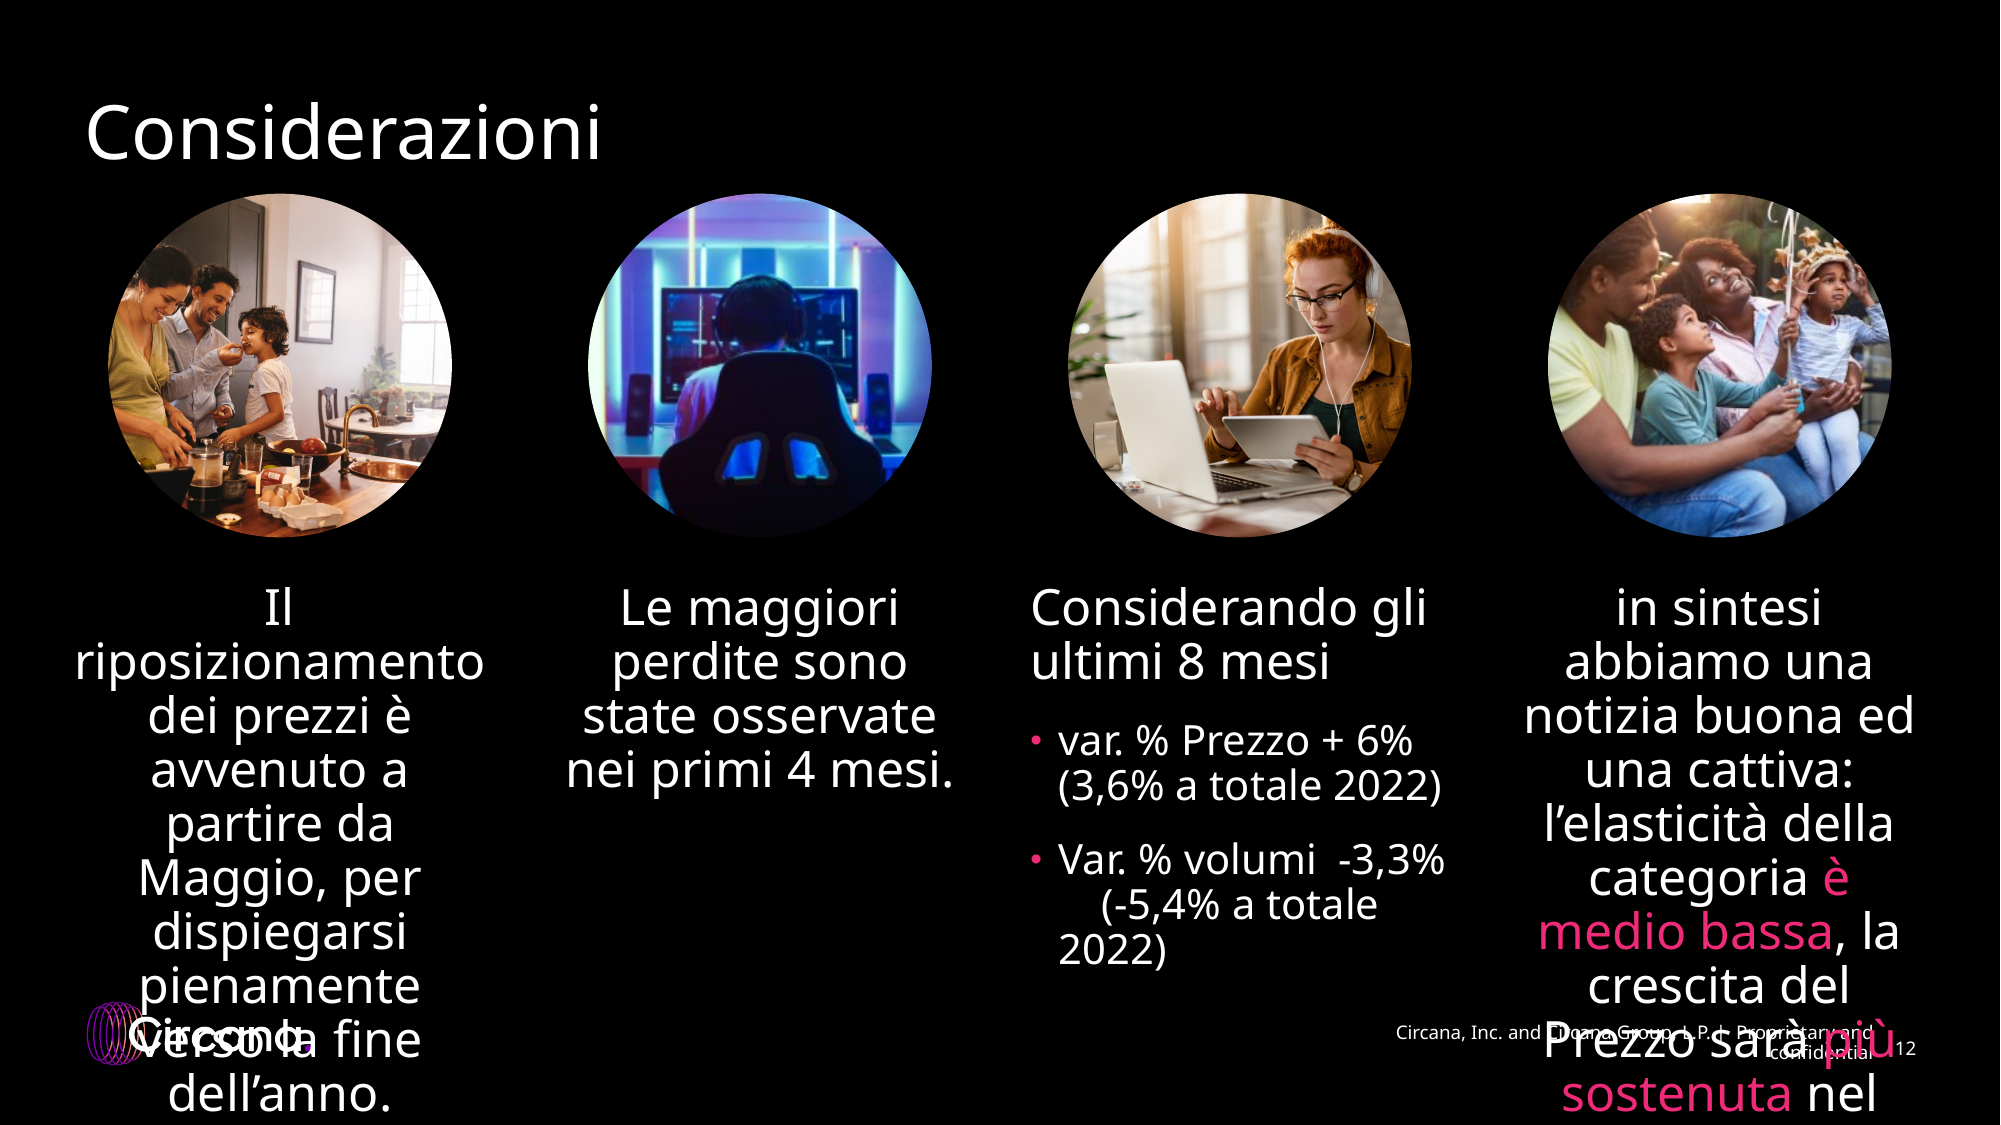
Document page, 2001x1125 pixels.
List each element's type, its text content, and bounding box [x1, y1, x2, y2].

picture [108, 193, 452, 538]
list Il riposizionamento dei prezzi è avvenuto a partire da Maggio, per dispiegarsi pienamente verso la fine dell’anno. [70, 582, 490, 723]
picture [63, 977, 336, 1090]
title Considerazioni [84, 95, 1920, 186]
picture [588, 193, 932, 538]
picture [1068, 193, 1412, 538]
picture [1547, 193, 1892, 538]
list Considerando gli ultimi 8 mesi var. % Prezzo + 6% (3,6% a totale 2022) Var. % volumi -3,3% (-5,4% a totale 2022) [1030, 582, 1450, 723]
list in sintesi abbiamo una notizia buona ed una cattiva: l’elasticità della categoria è medio bassa, la crescita del Prezzo sarà più sostenuta nel 2023 [1510, 582, 1930, 723]
list Le maggiori perdite sono state osservate nei primi 4 mesi. [550, 582, 970, 723]
